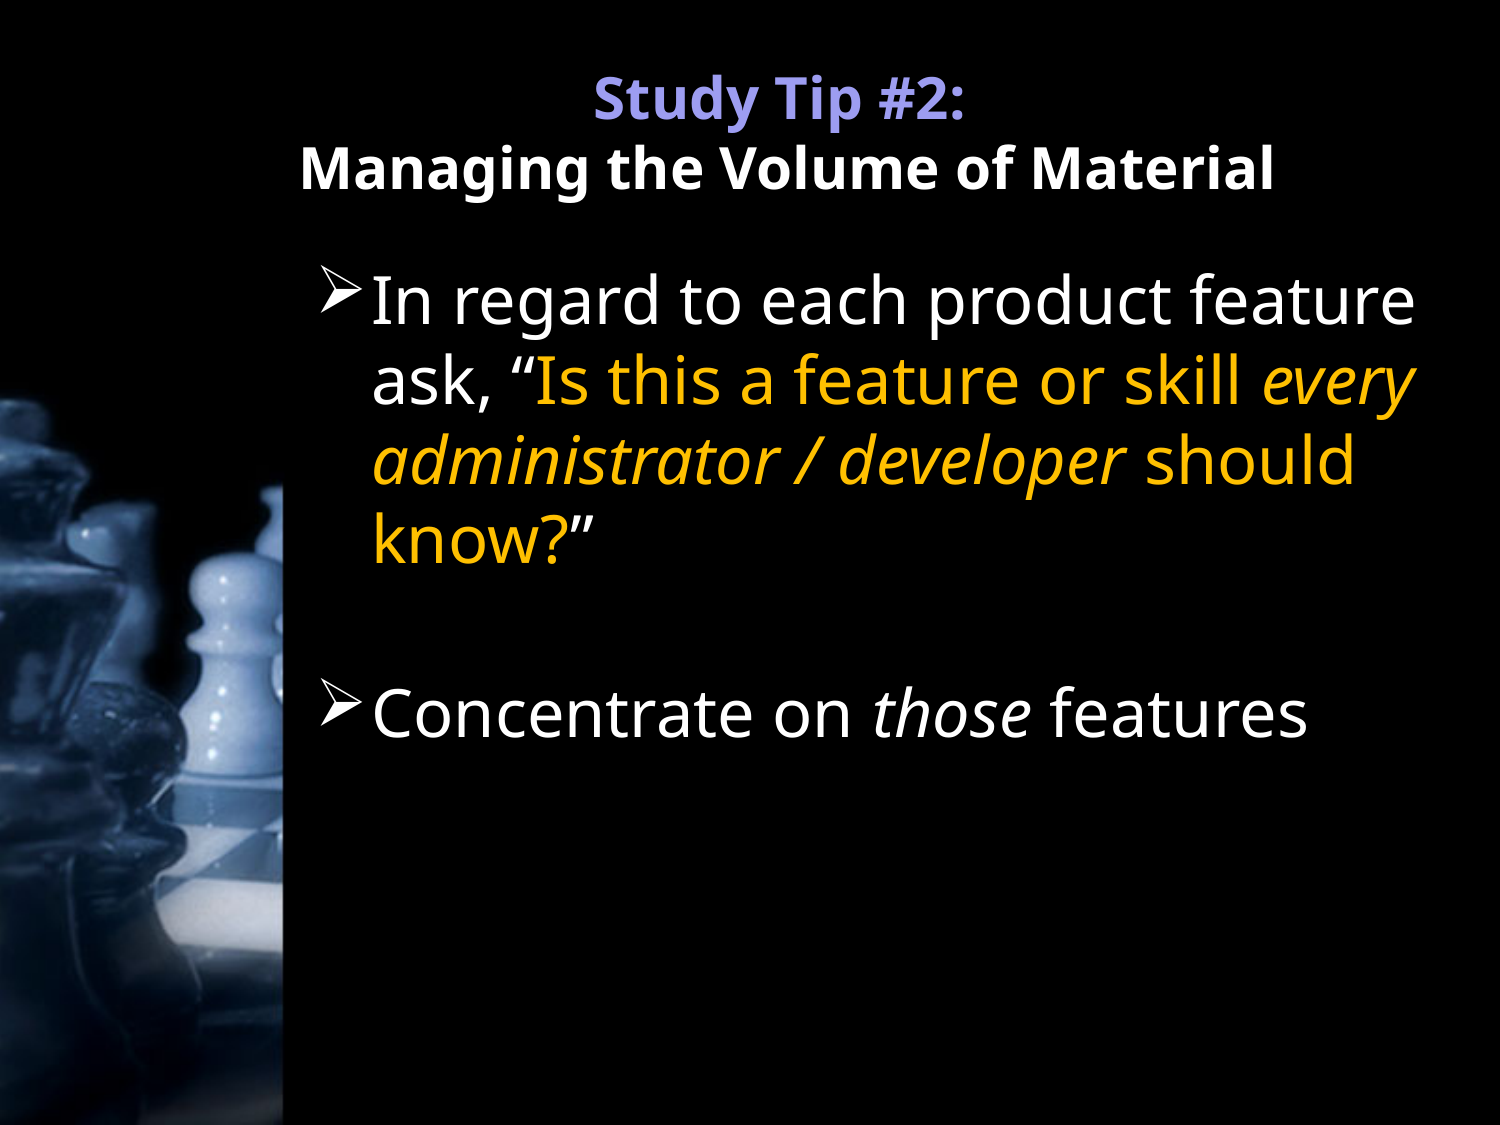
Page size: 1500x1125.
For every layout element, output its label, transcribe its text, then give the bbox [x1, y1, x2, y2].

title Study Tip #2: Managing the Volume of Material [112, 37, 1463, 225]
list In regard to each product feature ask, “Is this a feature or skill every administrator / developer should know?” Concentrate on those features [300, 249, 1463, 1000]
picture [0, 0, 1500, 1125]
